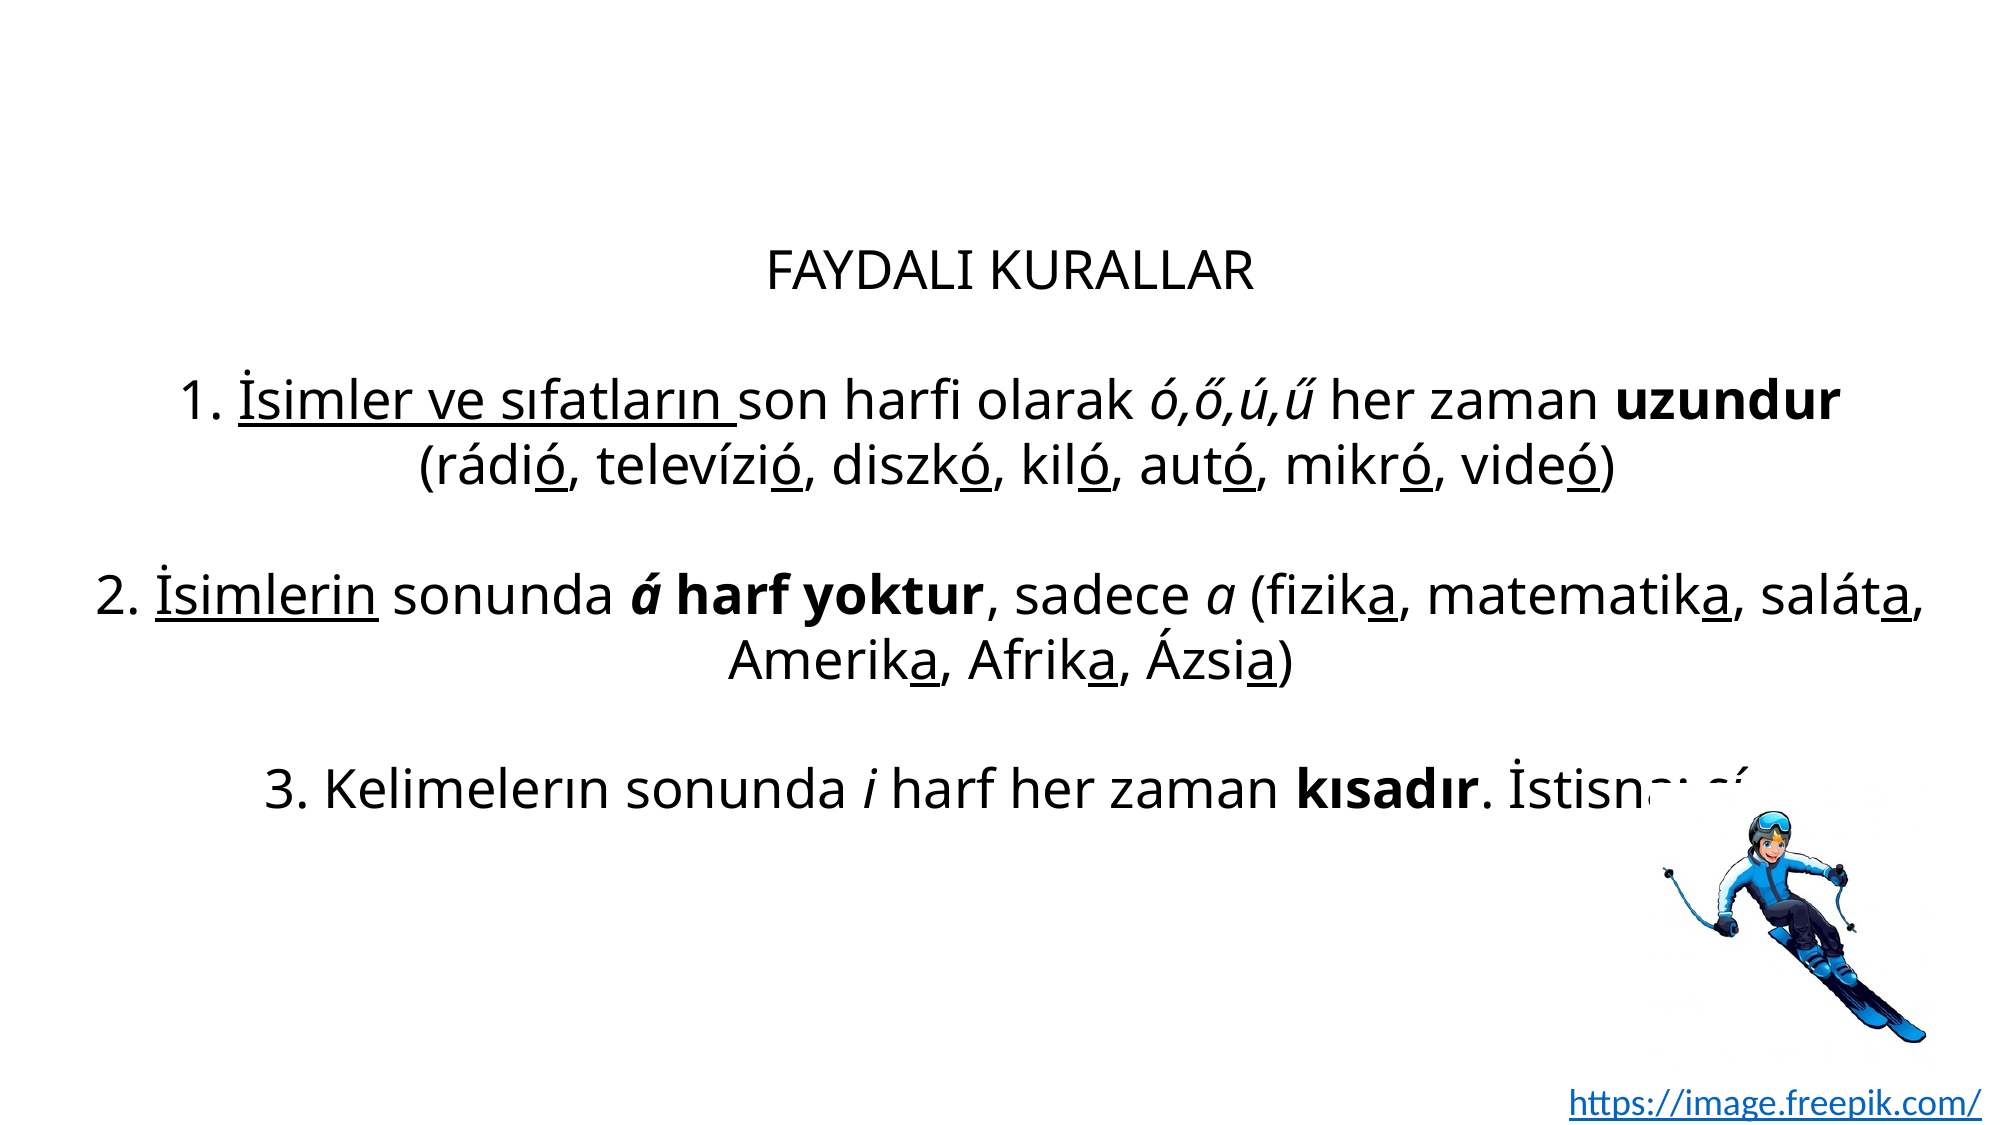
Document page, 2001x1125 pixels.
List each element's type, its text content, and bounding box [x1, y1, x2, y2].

text_box https://image.freepik.com/ [1553, 1070, 1997, 1125]
picture [1649, 783, 1938, 1071]
text_box FAYDALI KURALLAR 1. İsimler ve sıfatların son harfi olarak ó,ő,ú,ű her zaman uzundur (rádió, televízió, diszkó, kiló, autó, mikró, videó) 2. İsimlerin sonunda á harf yoktur, sadece a (fizika, matematika, saláta, Amerika, Afrika, Ázsia) 3. Kelimelerın sonunda i harf her zaman kısadır. İstisna: sí. [80, 227, 1941, 828]
